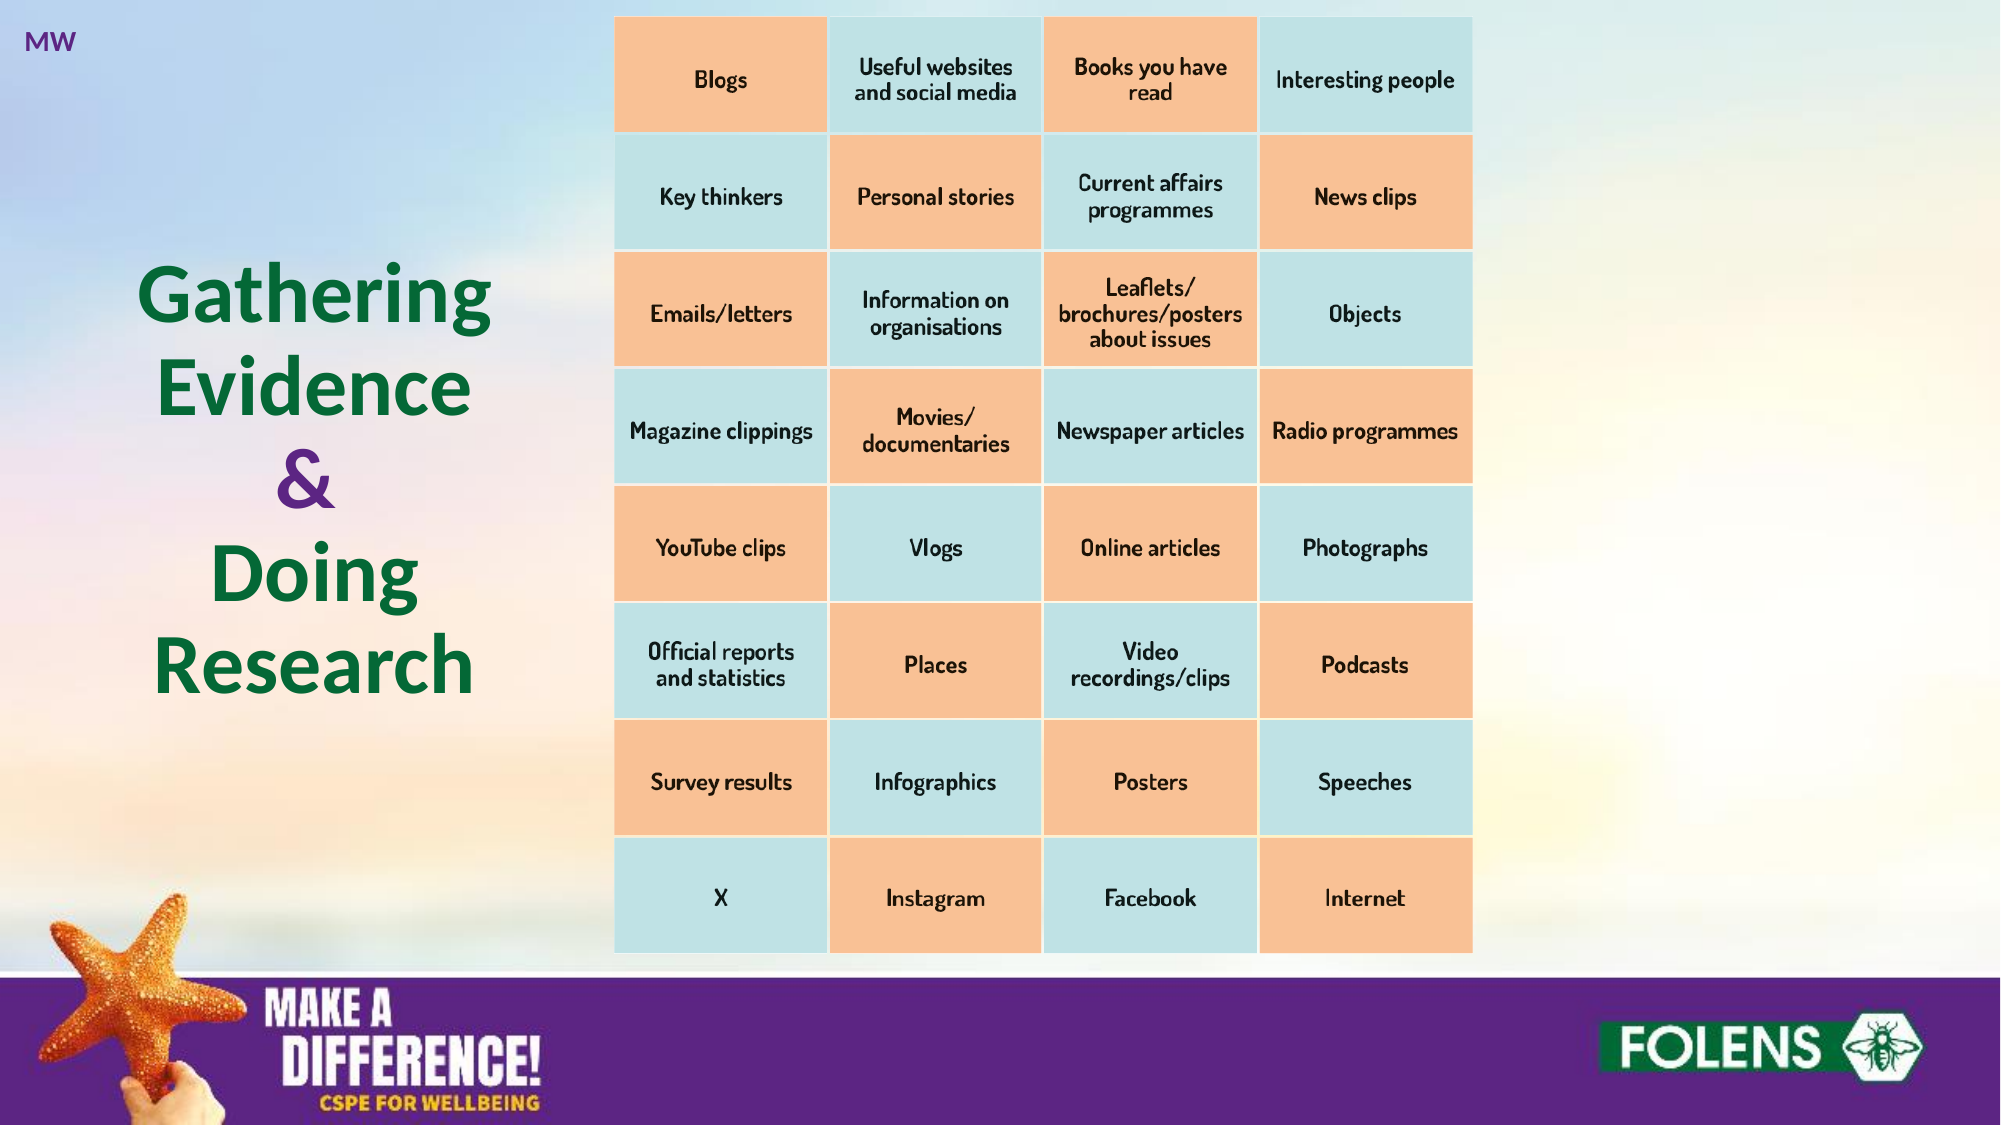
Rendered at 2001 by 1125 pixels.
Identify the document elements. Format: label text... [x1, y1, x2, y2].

text_box Gathering Evidence & Doing Research [53, 241, 576, 725]
picture [0, 0, 2001, 1125]
text_box MW [0, 14, 101, 72]
